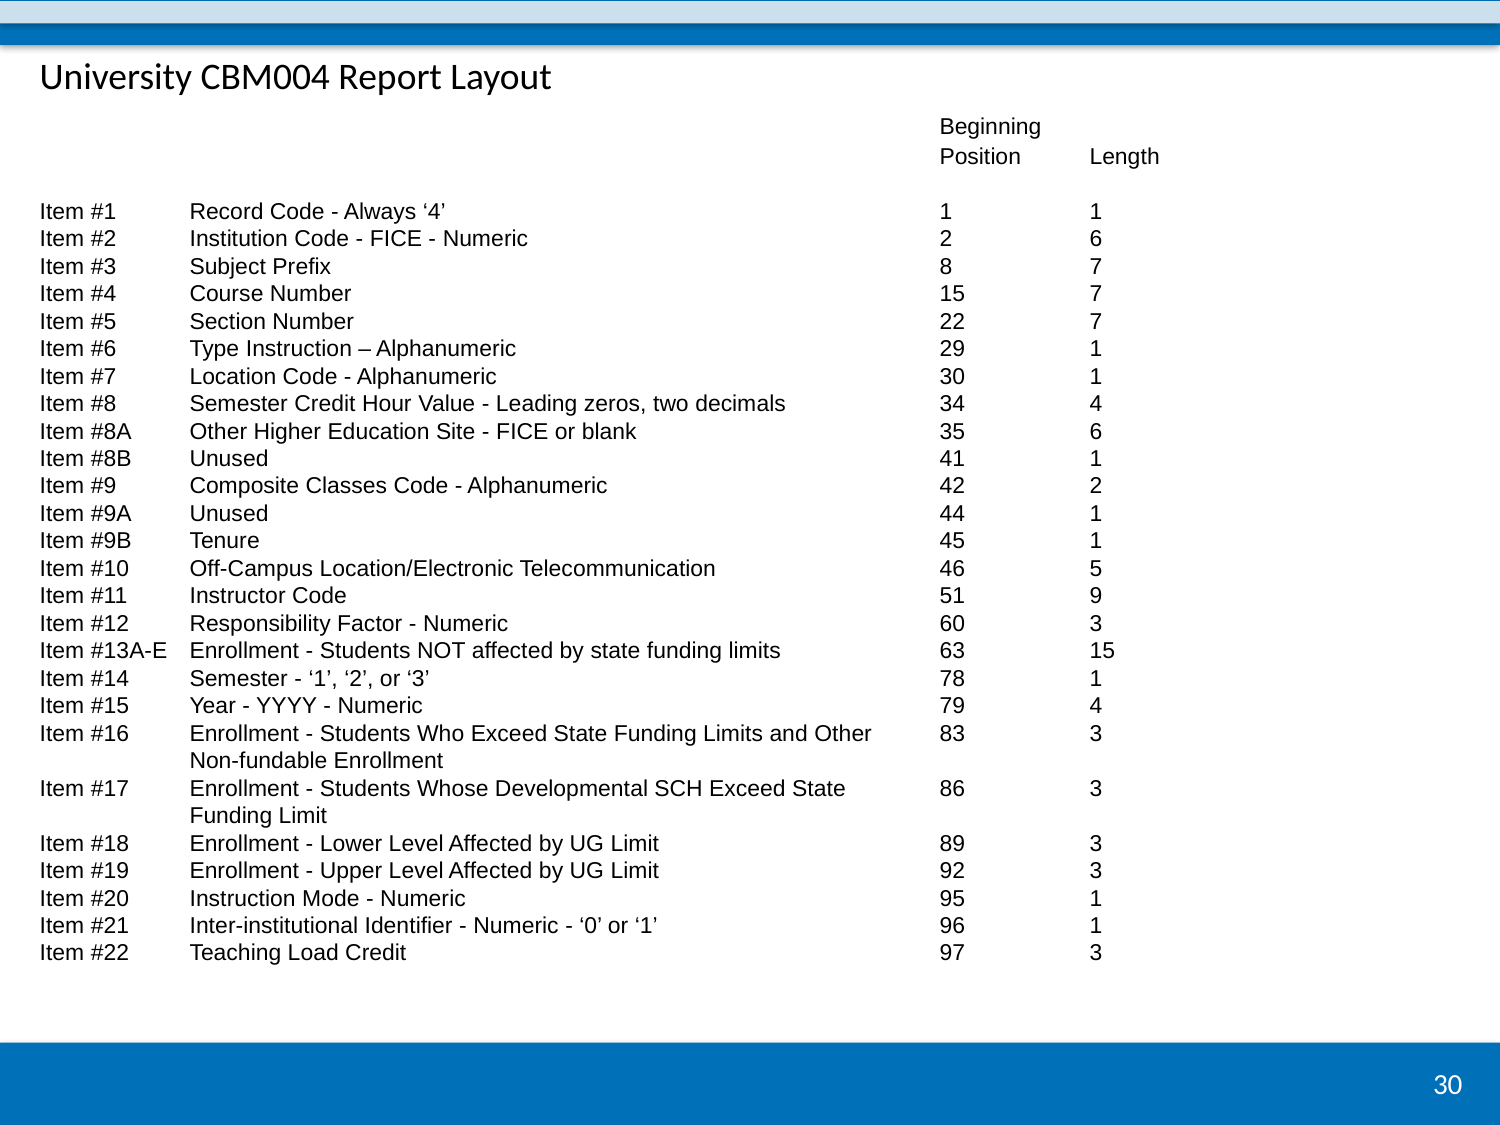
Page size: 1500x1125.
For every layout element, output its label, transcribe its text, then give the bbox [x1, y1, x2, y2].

slide_number 30 [1320, 1063, 1478, 1103]
text_box University CBM004 Report Layout Beginning Position Length Item #1 Record Code - Always ‘4’ 1 1 Item #2 Institution Code - FICE - Numeric 2 6 Item #3 Subject Prefix 8 7 Item #4 Course Number 15 7 Item #5 Section Number 22 7 Item #6 Type Instruction – Alphanumeric 29 1 Item #7 Location Code - Alphanumeric 30 1 Item #8 Semester Credit Hour Value - Leading zeros, two decimals 34 4 Item #8A Other Higher Education Site - FICE or blank 35 6 Item #8B Unused 41 1 Item #9 Composite Classes Code - Alphanumeric 42 2 Item #9A Unused 44 1 Item #9B Tenure 45 1 Item #10 Off-Campus Location/Electronic Telecommunication 46 5 Item #11 Instructor Code 51 9 Item #12 Responsibility Factor - Numeric 60 3 Item #13A-E Enrollment - Students NOT affected by state funding limits 63 15 Item #14 Semester - ‘1’, ‘2’, or ‘3’ 78 1 Item #15 Year - YYYY - Numeric 79 4 Item #16 Enrollment - Students Who Exceed State Funding Limits and Other 83 3 Non-fundable Enrollment Item #17 Enrollment - Students Whose Developmental SCH Exceed State 86 3 Funding Limit Item #18 Enrollment - Lower Level Affected by UG Limit 89 3 Item #19 Enrollment - Upper Level Affected by UG Limit 92 3 Item #20 Instruction Mode - Numeric 95 1 Item #21 Inter-institutional Identifier - Numeric - ‘0’ or ‘1’ 96 1 Item #22 Teaching Load Credit 97 3 [24, 44, 1463, 1001]
